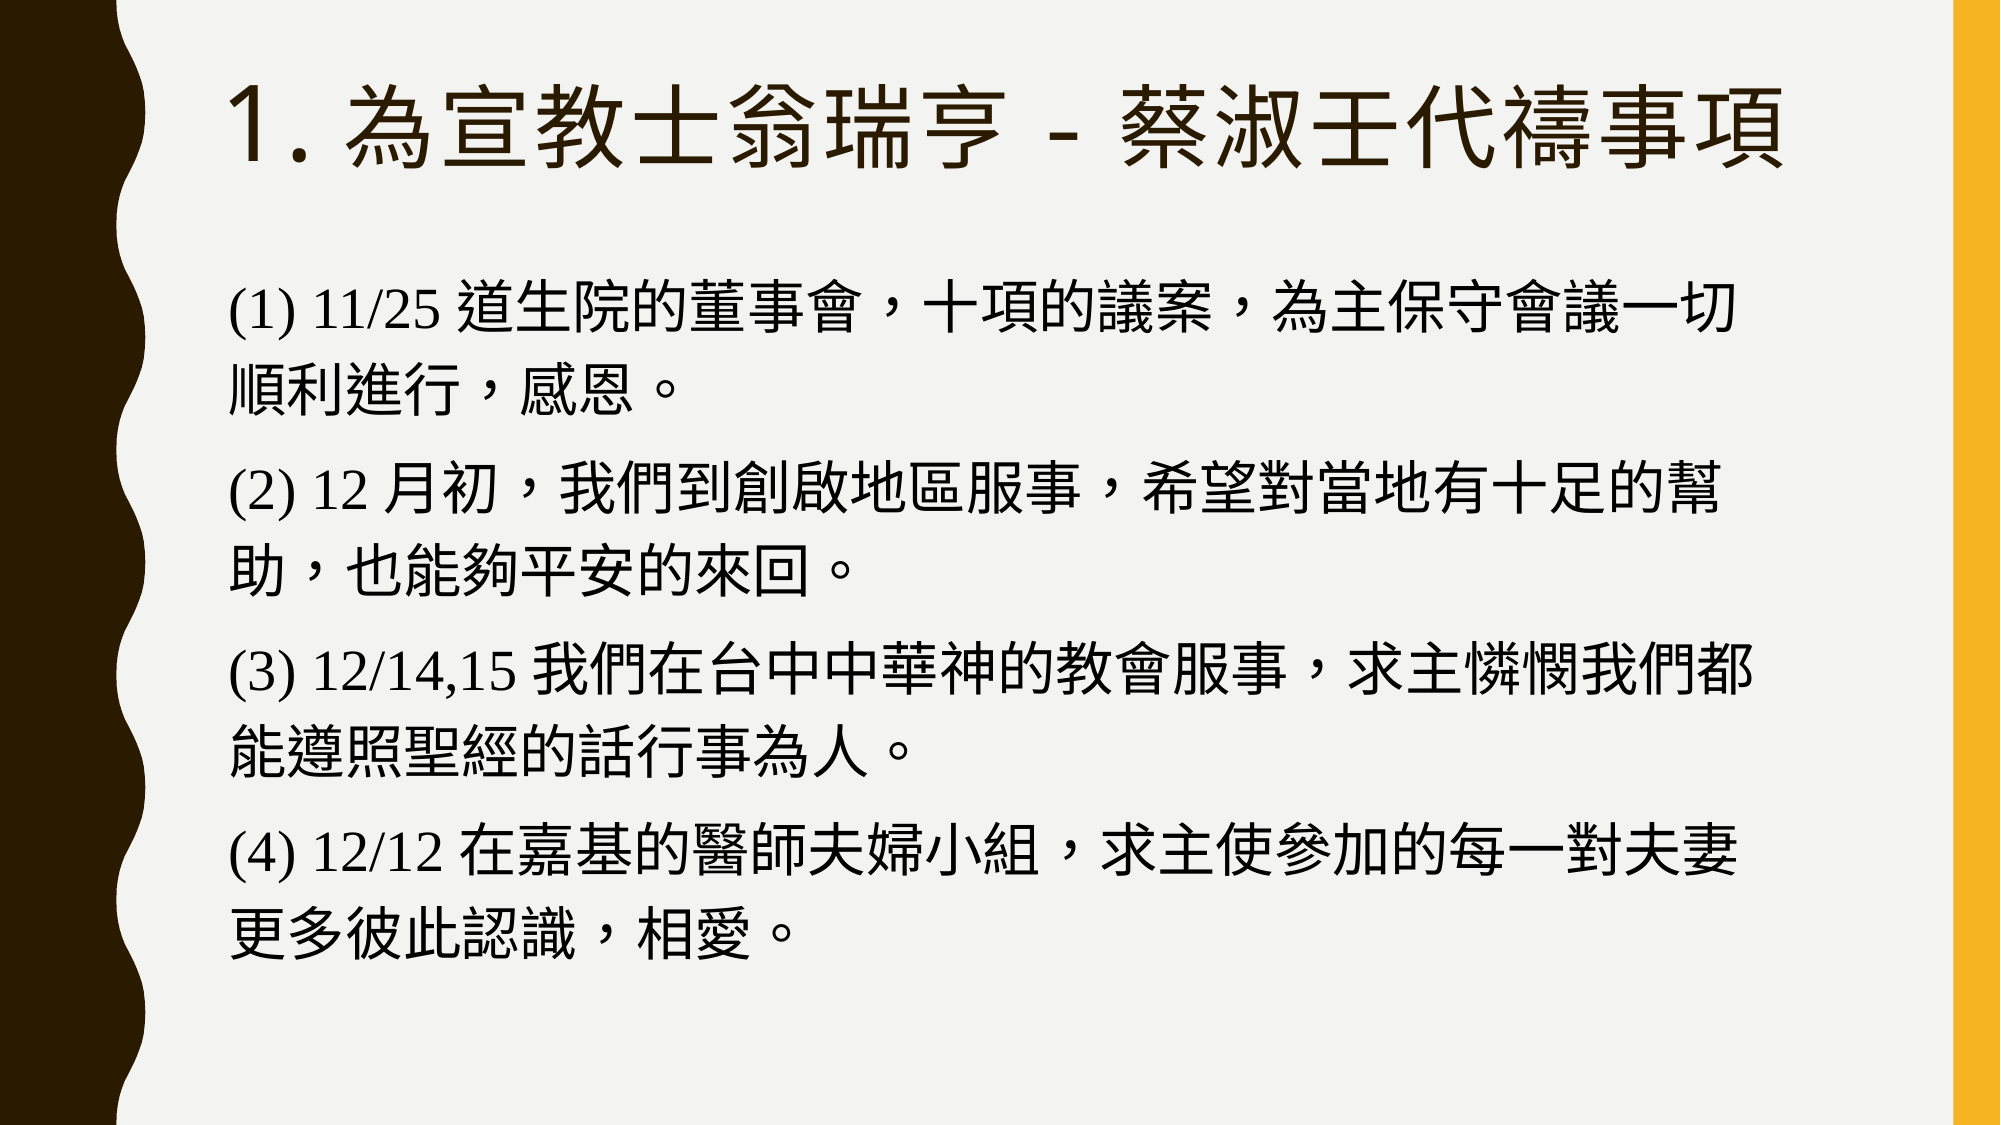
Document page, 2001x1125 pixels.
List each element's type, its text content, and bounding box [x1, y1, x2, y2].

title 1.為宣教士翁瑞亨-蔡淑壬代禱事項 [205, 62, 1875, 250]
list (1) 11/25道生院的董事會，十項的議案，為主保守會議一切順利進行，感恩。 (2) 12月初，我們到創啟地區服事，希望對當地有十足的幫助，也能夠平安的來回。 (3) 12/14,15我們在台中中華神的教會服事，求主憐憫我們都能遵照聖經的話行事為人。 (4) 12/12在嘉基的醫師夫婦小組，求主使參加的每一對夫妻更多彼此認識，相愛。 [213, 249, 1787, 1021]
